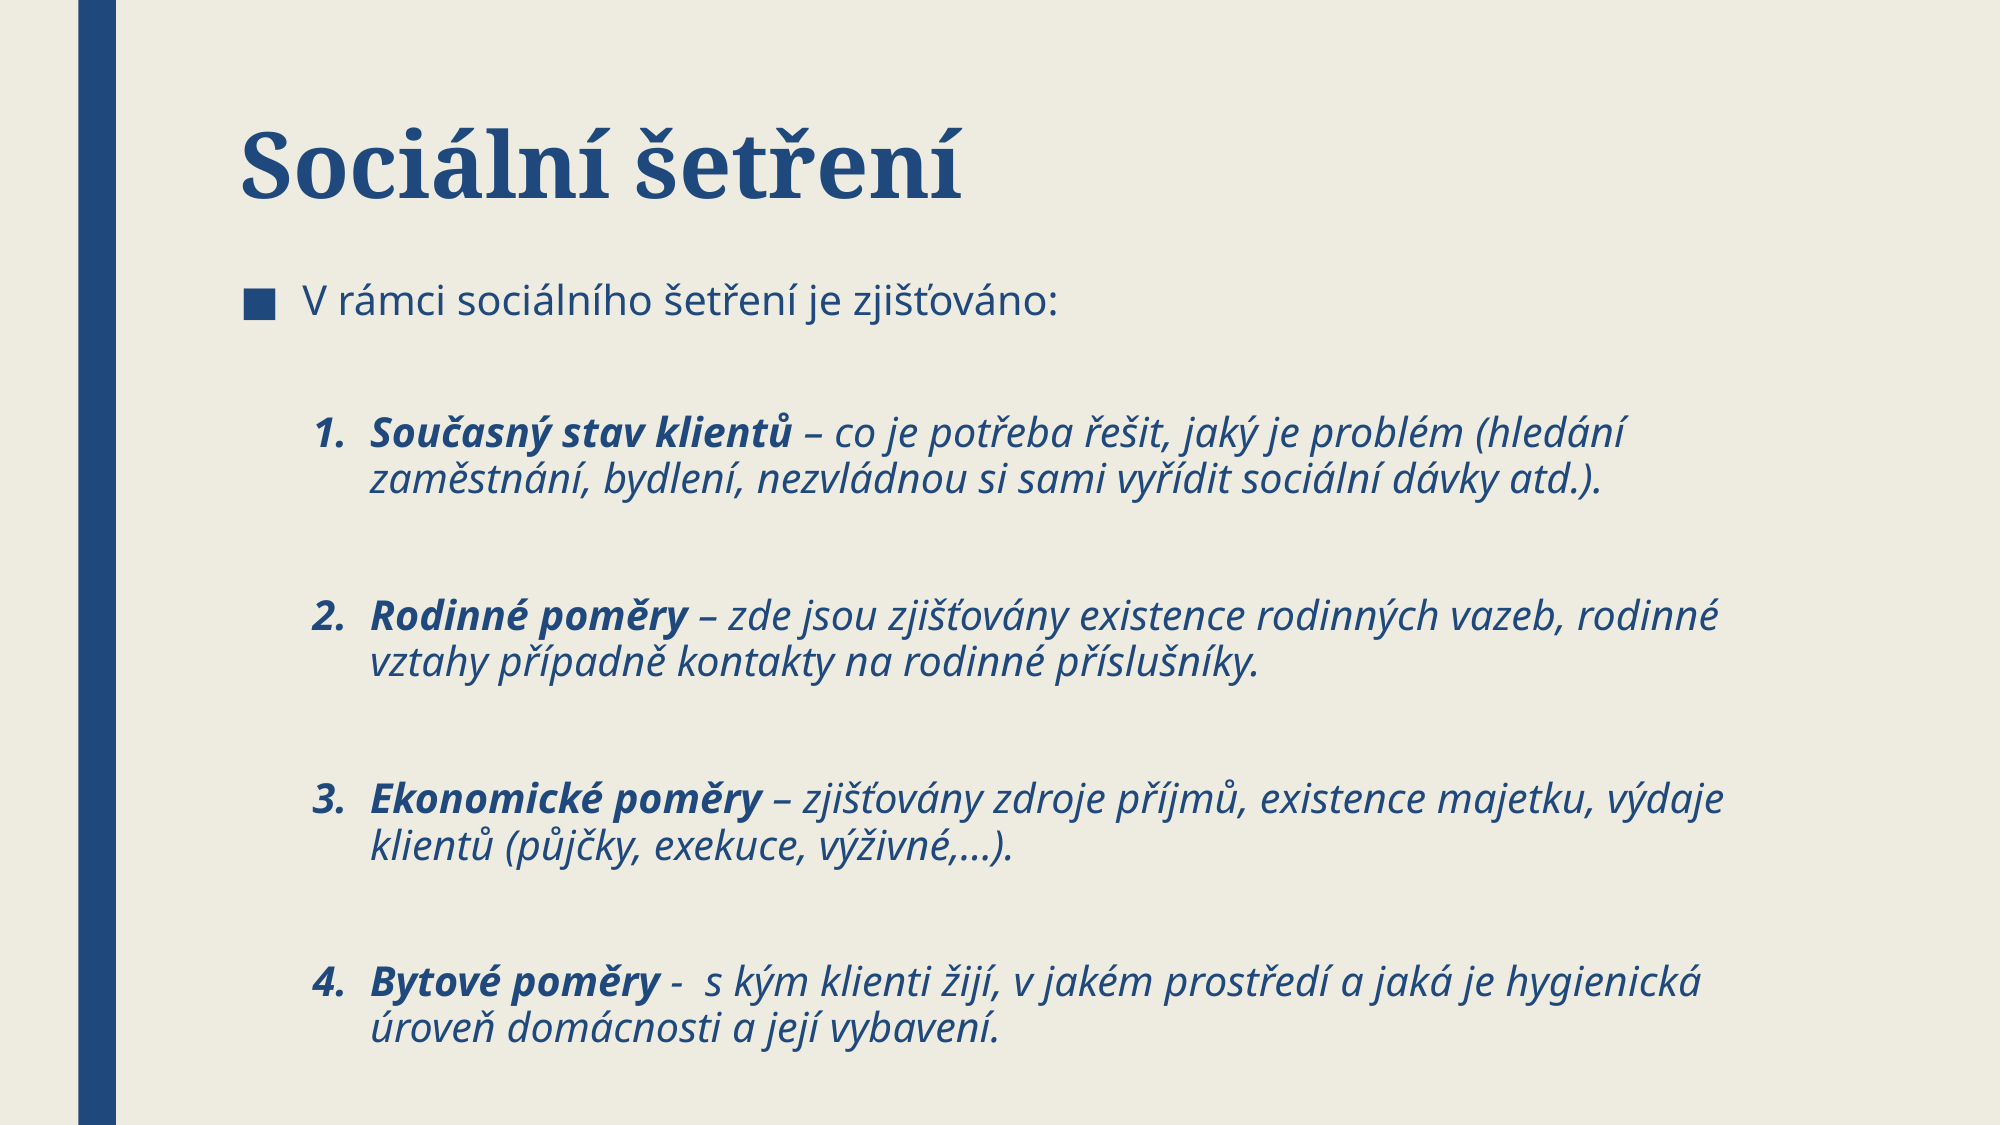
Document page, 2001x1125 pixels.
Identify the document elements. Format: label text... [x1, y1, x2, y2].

list V rámci sociálního šetření je zjišťováno: Současný stav klientů – co je potřeba řešit, jaký je problém (hledání zaměstnání, bydlení, nezvládnou si sami vyřídit sociální dávky atd.). Rodinné poměry – zde jsou zjišťovány existence rodinných vazeb, rodinné vztahy případně kontakty na rodinné příslušníky. Ekonomické poměry – zjišťovány zdroje příjmů, existence majetku, výdaje klientů (půjčky, exekuce, výživné,…). Bytové poměry - s kým klienti žijí, v jakém prostředí a jaká je hygienická úroveň domácnosti a její vybavení. [225, 270, 1842, 1067]
title Sociální šetření [225, 112, 1800, 270]
